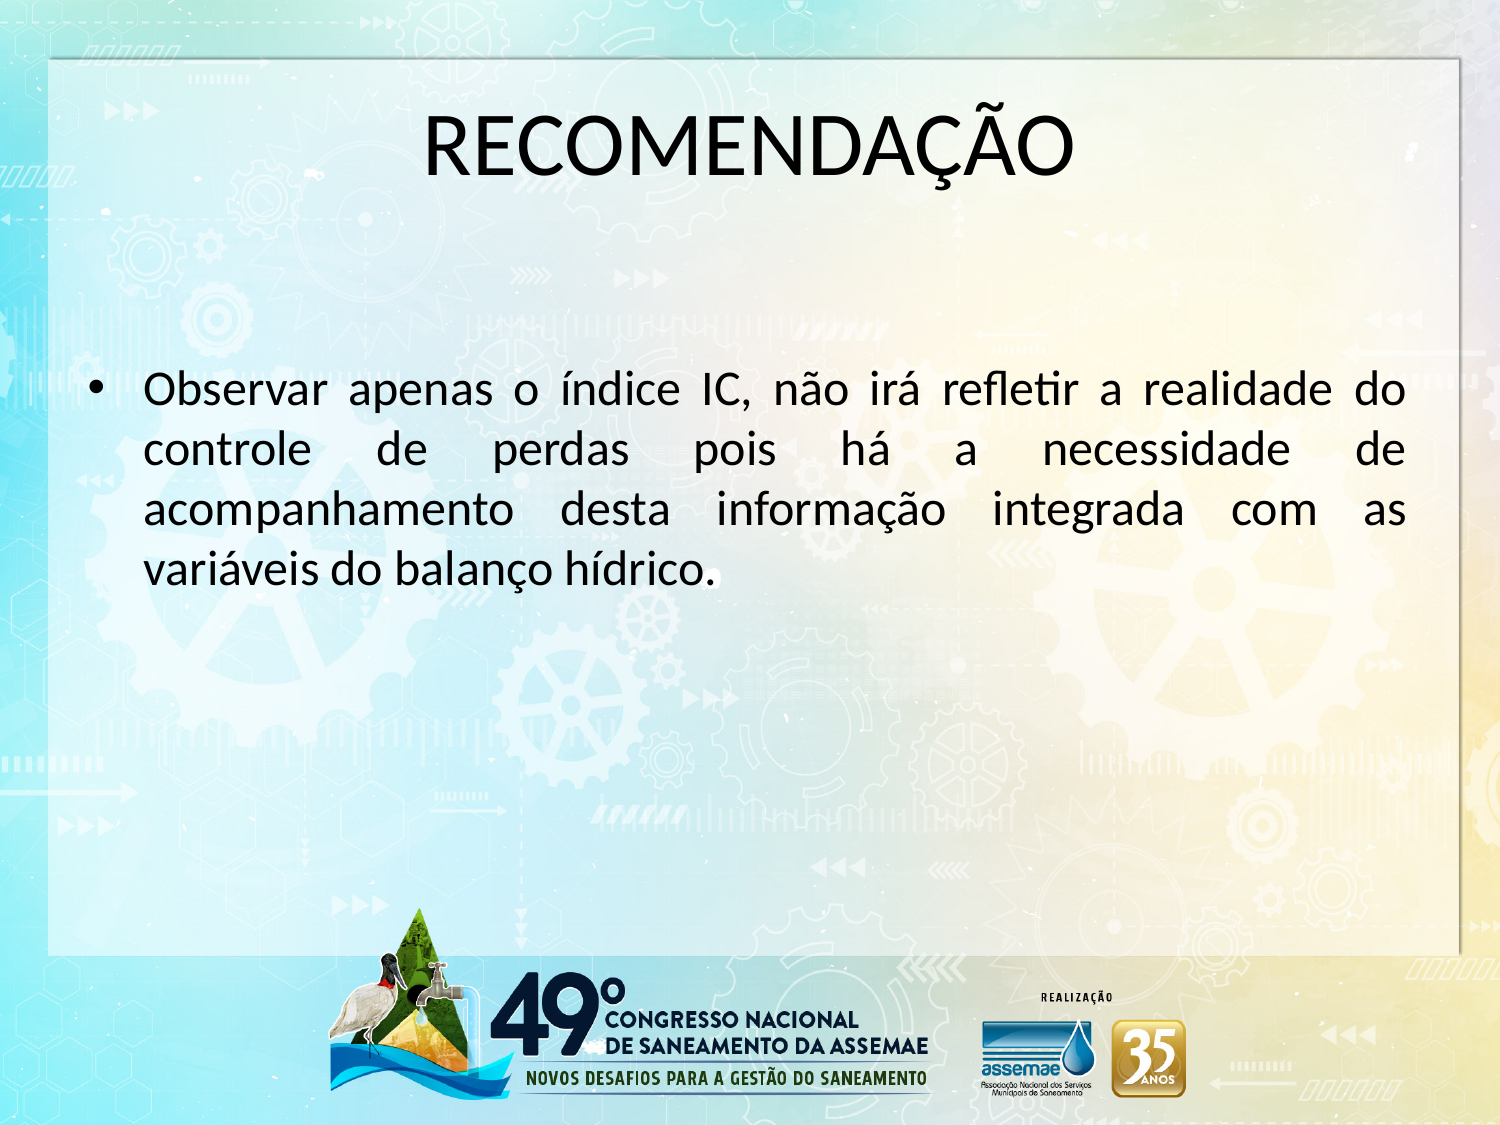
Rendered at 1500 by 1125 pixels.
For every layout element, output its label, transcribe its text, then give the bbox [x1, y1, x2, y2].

title RECOMENDAÇÃO [75, 45, 1425, 233]
list Observar apenas o índice IC, não irá refletir a realidade do controle de perdas pois há a necessidade de acompanhamento desta informação integrada com as variáveis do balanço hídrico. [72, 348, 1423, 656]
picture [0, 0, 1500, 1125]
